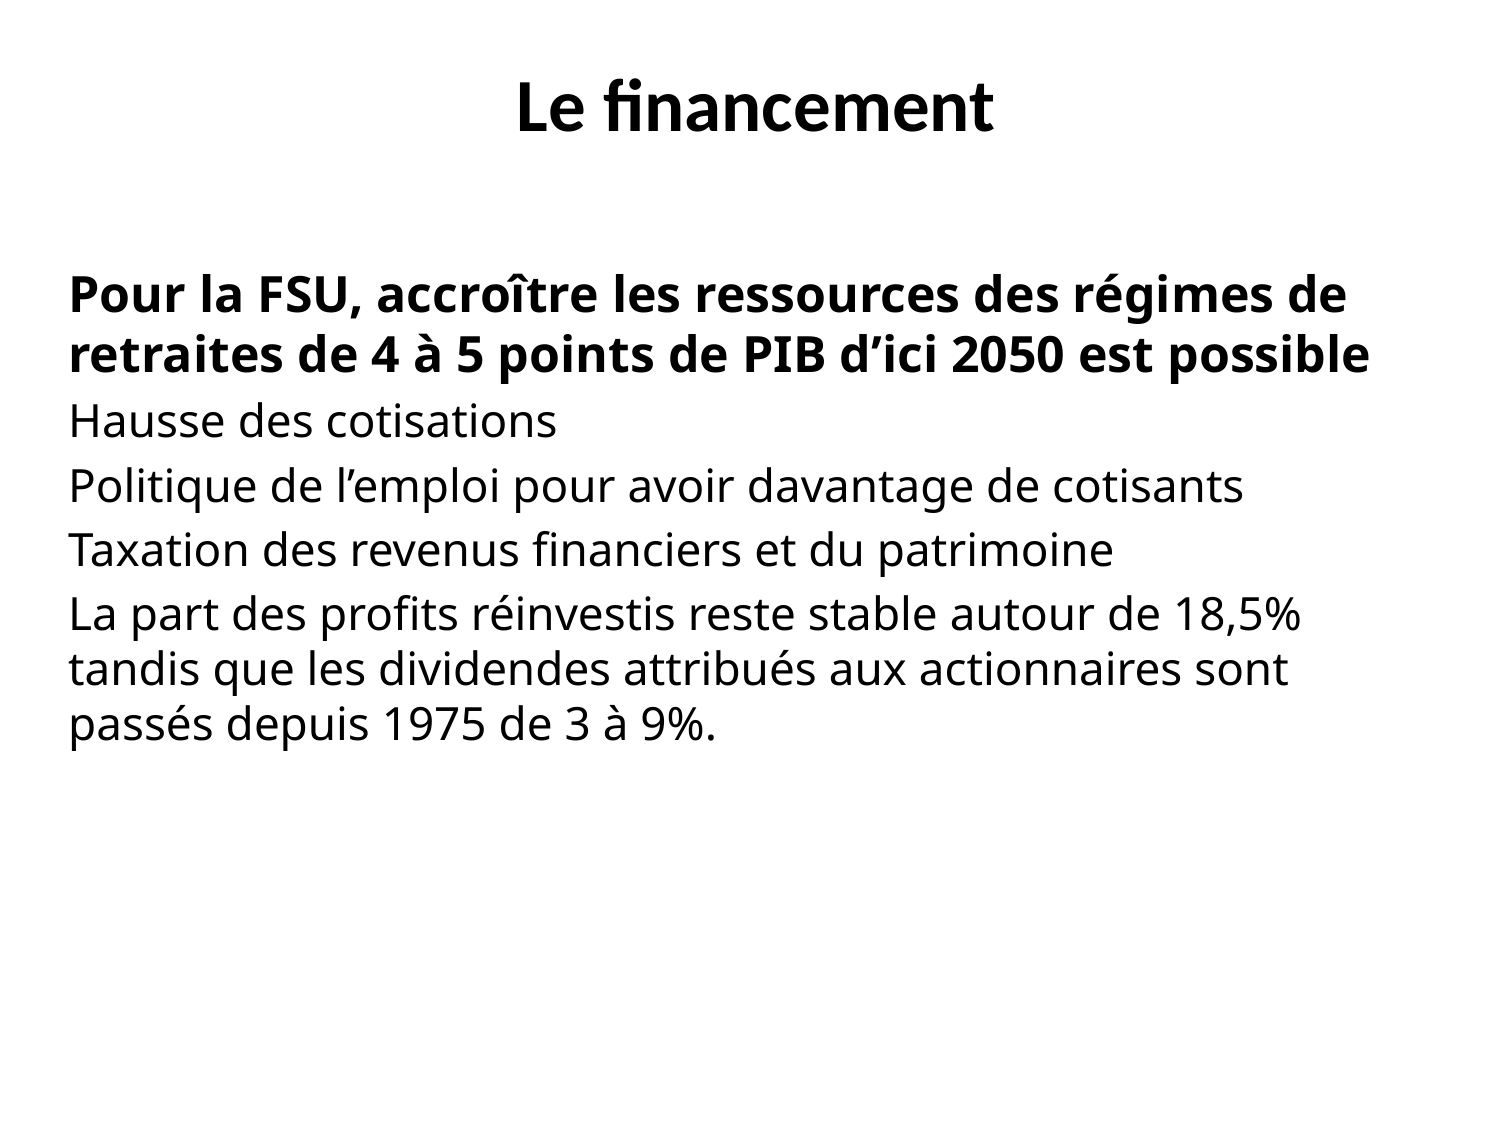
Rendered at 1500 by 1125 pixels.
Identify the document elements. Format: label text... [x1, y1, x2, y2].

list Pour la FSU, accroître les ressources des régimes de retraites de 4 à 5 points de PIB d’ici 2050 est possible Hausse des cotisations Politique de l’emploi pour avoir davantage de cotisants Taxation des revenus financiers et du patrimoine La part des profits réinvestis reste stable autour de 18,5% tandis que les dividendes attribués aux actionnaires sont passés depuis 1975 de 3 à 9%. [53, 255, 1449, 1006]
title Le financement [29, 42, 1500, 161]
